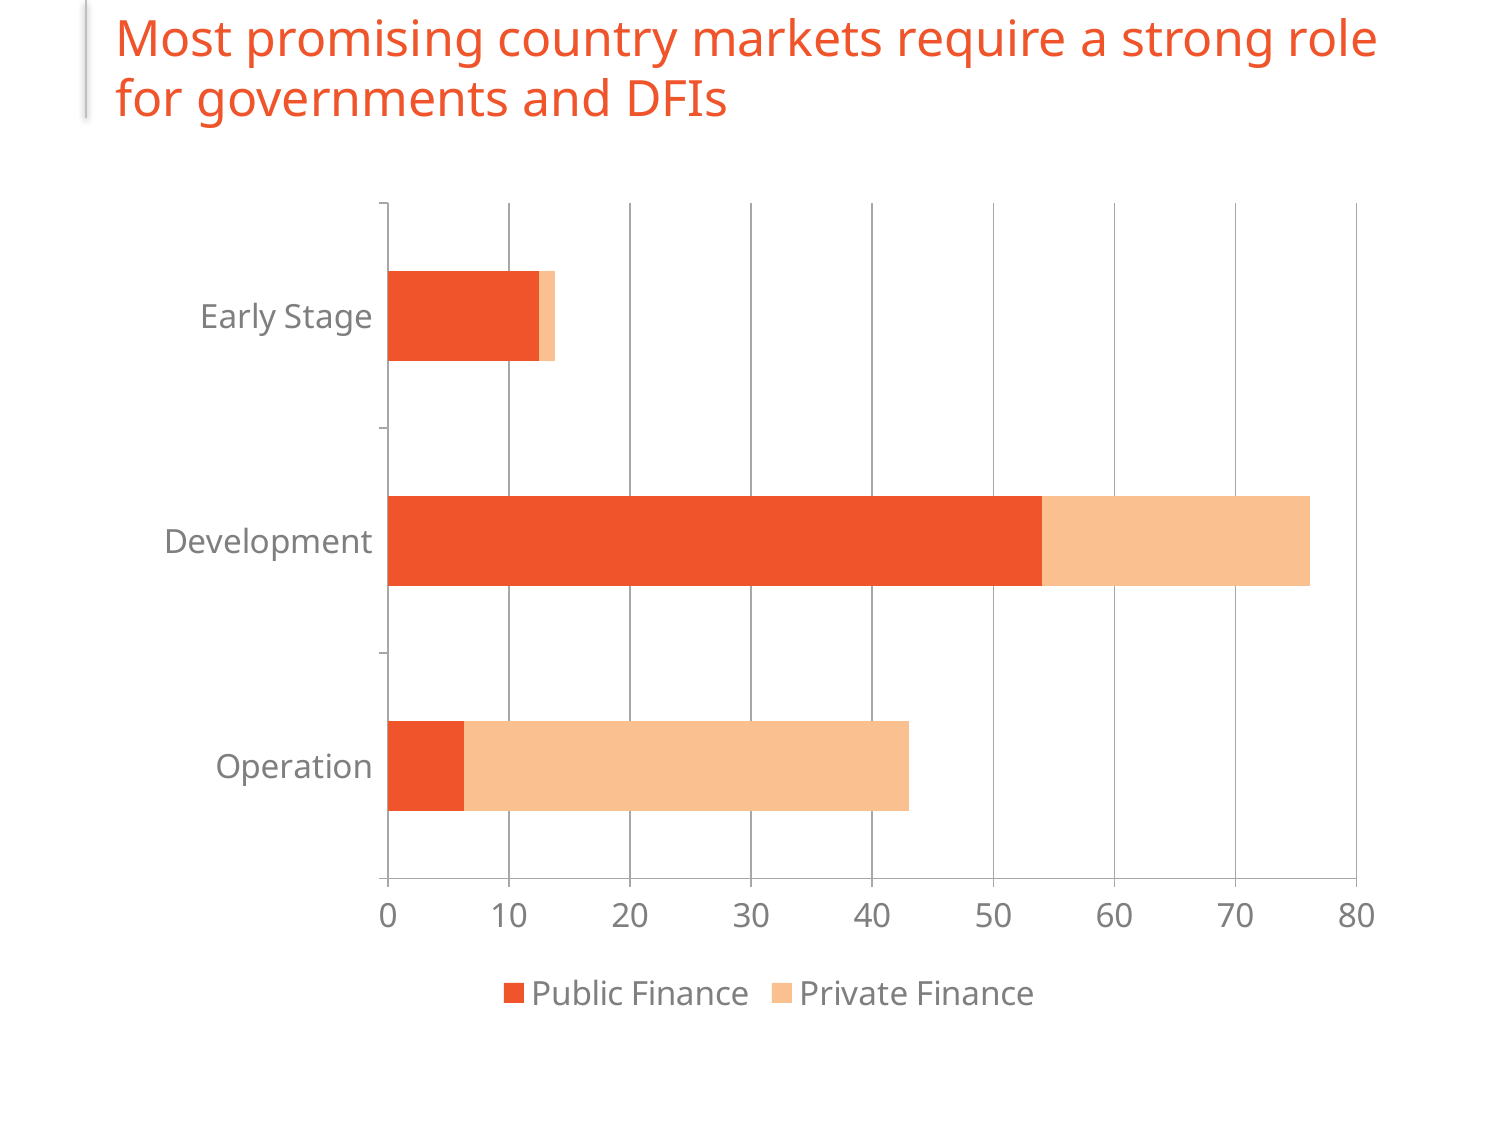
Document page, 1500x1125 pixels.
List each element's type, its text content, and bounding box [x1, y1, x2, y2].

chart [138, 186, 1401, 1022]
title Most promising country markets require a strong role for governments and DFIs [100, 0, 1401, 134]
